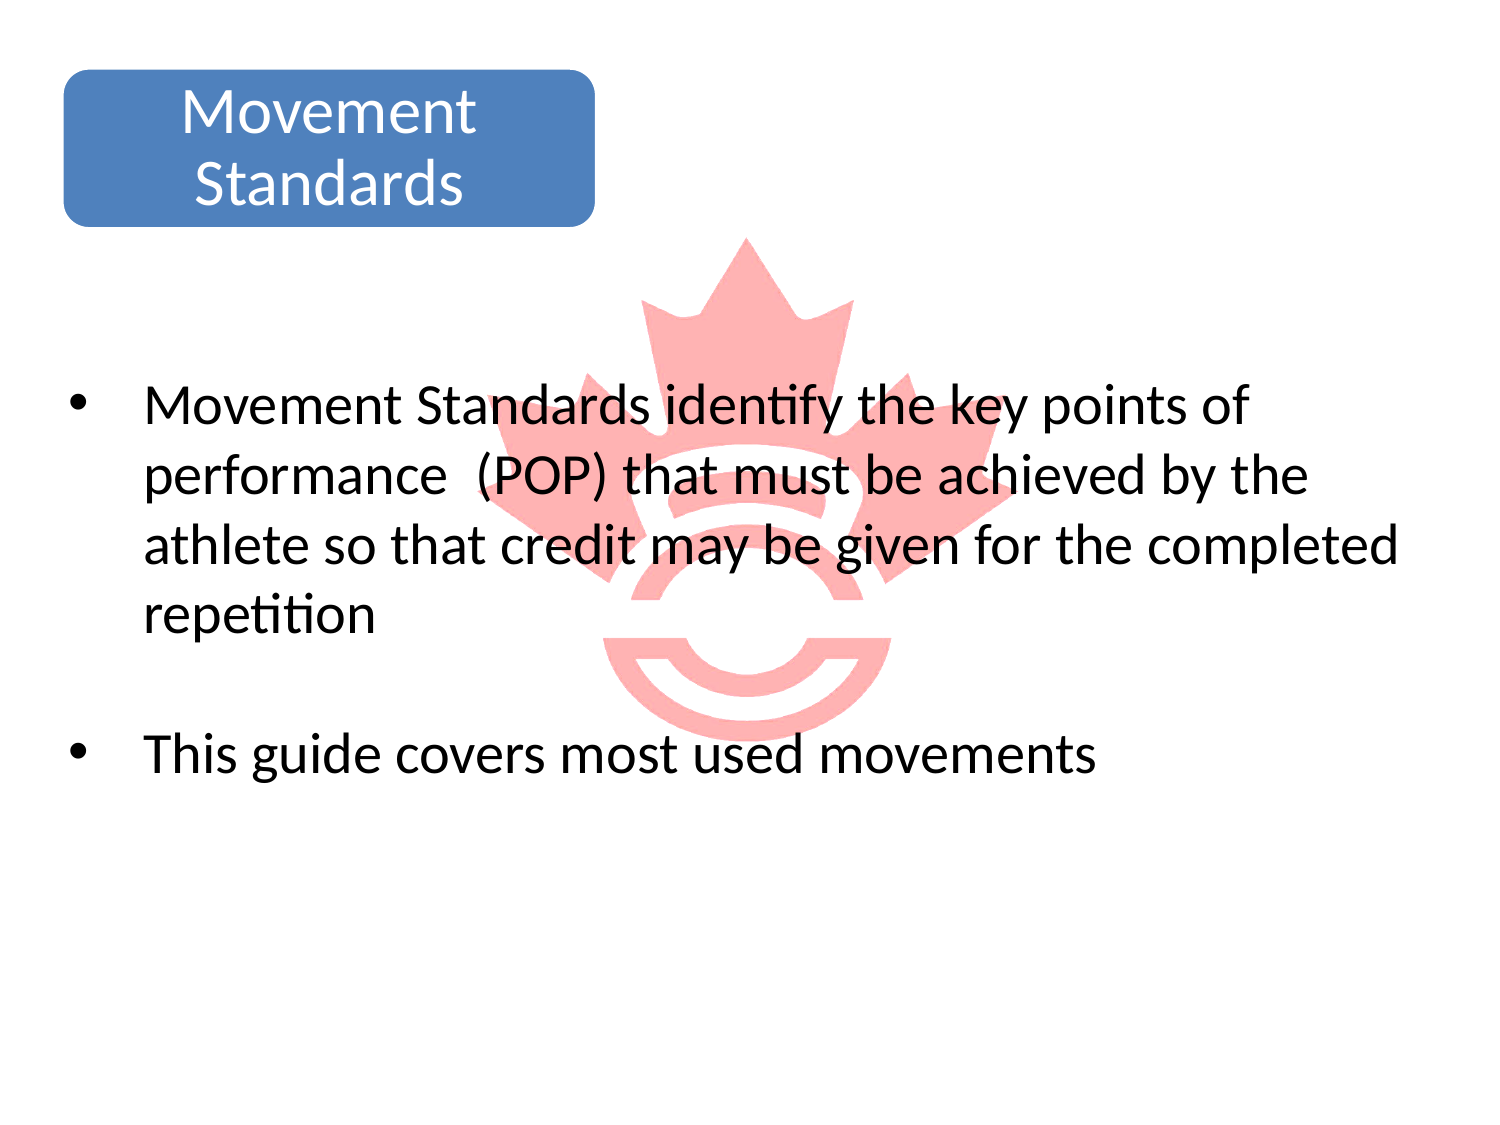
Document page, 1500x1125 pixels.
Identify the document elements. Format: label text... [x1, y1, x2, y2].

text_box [61, 67, 597, 230]
picture [243, 195, 1257, 1024]
text_box Movement Standards identify the key points of performance (POP) that must be achieved by the athlete so that credit may be given for the completed repetition This guide covers most used movements [1266, 358, 1471, 953]
text_box Movement Standards identify the key points of performance (POP) that must be achieved by the athlete so that credit may be given for the completed repetition This guide covers most used movements [53, 358, 237, 953]
